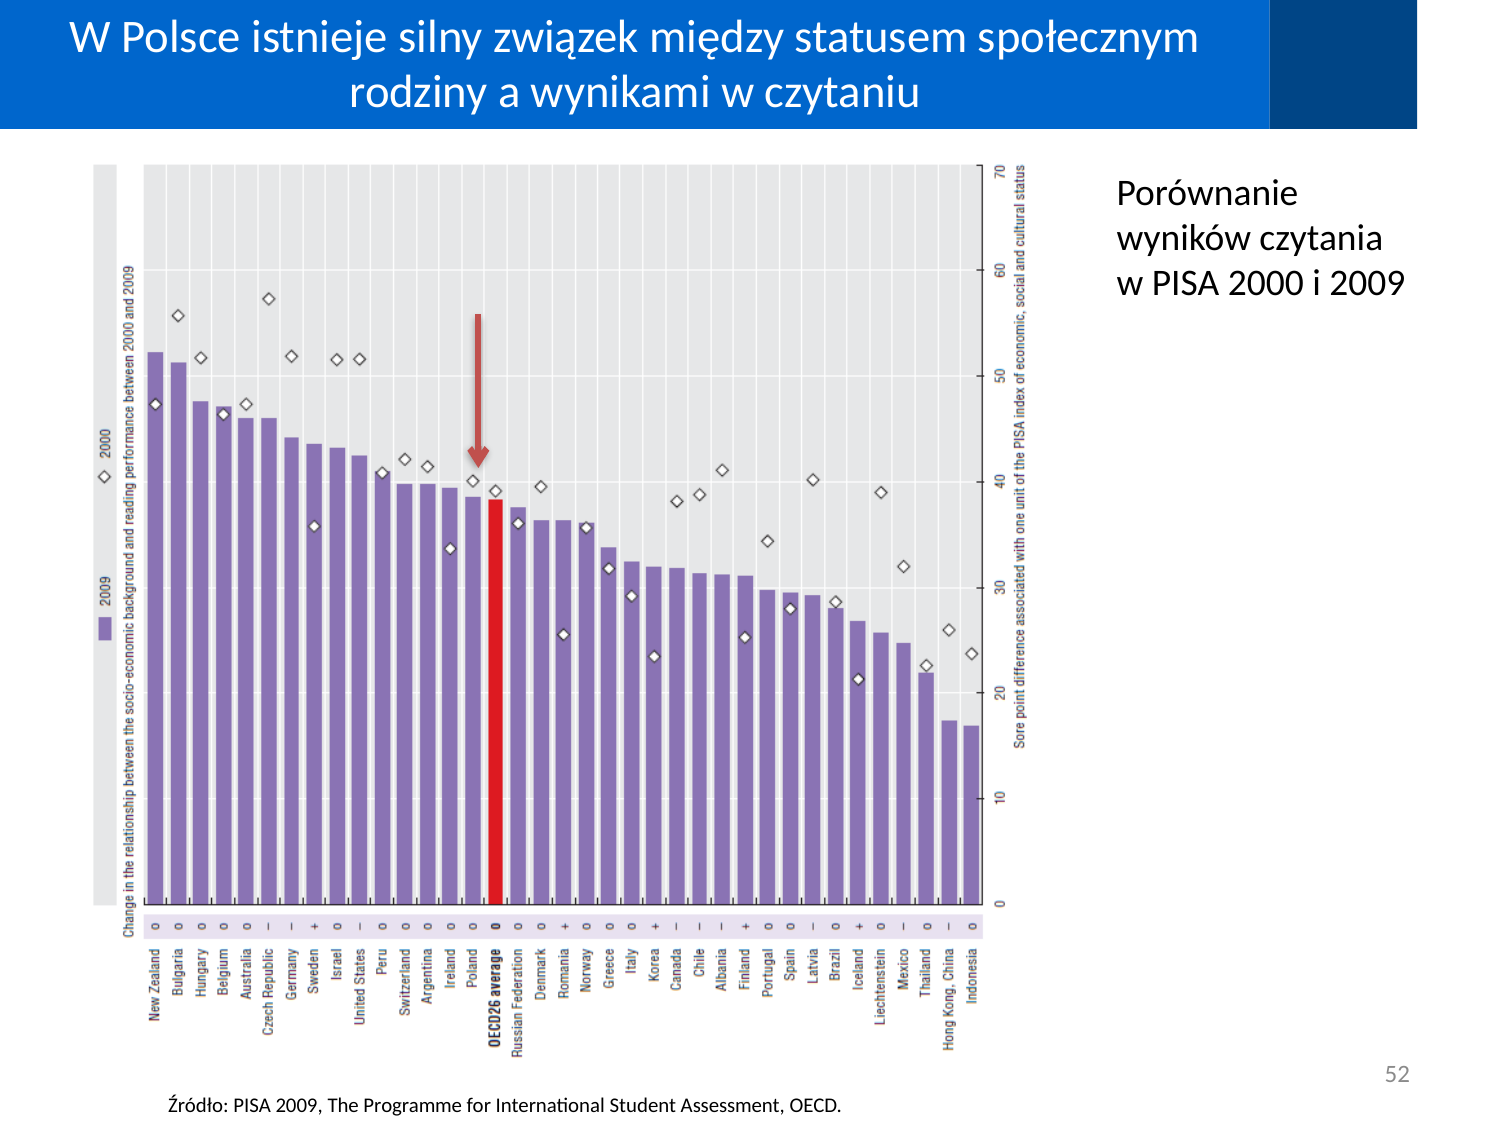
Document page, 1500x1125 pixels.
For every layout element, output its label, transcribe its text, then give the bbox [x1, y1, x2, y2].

title W Polsce istnieje silny związek między statusem społecznym rodziny a wynikami w czytaniu [1, 0, 1271, 126]
picture [88, 148, 1036, 1080]
slide_number 52 [1074, 1042, 1425, 1103]
list Porównanie wyników czytania w PISA 2000 i 2009 [1045, 160, 1426, 1006]
text_box Źródło: PISA 2009, The Programme for International Student Assessment, OECD. [153, 1084, 1388, 1125]
